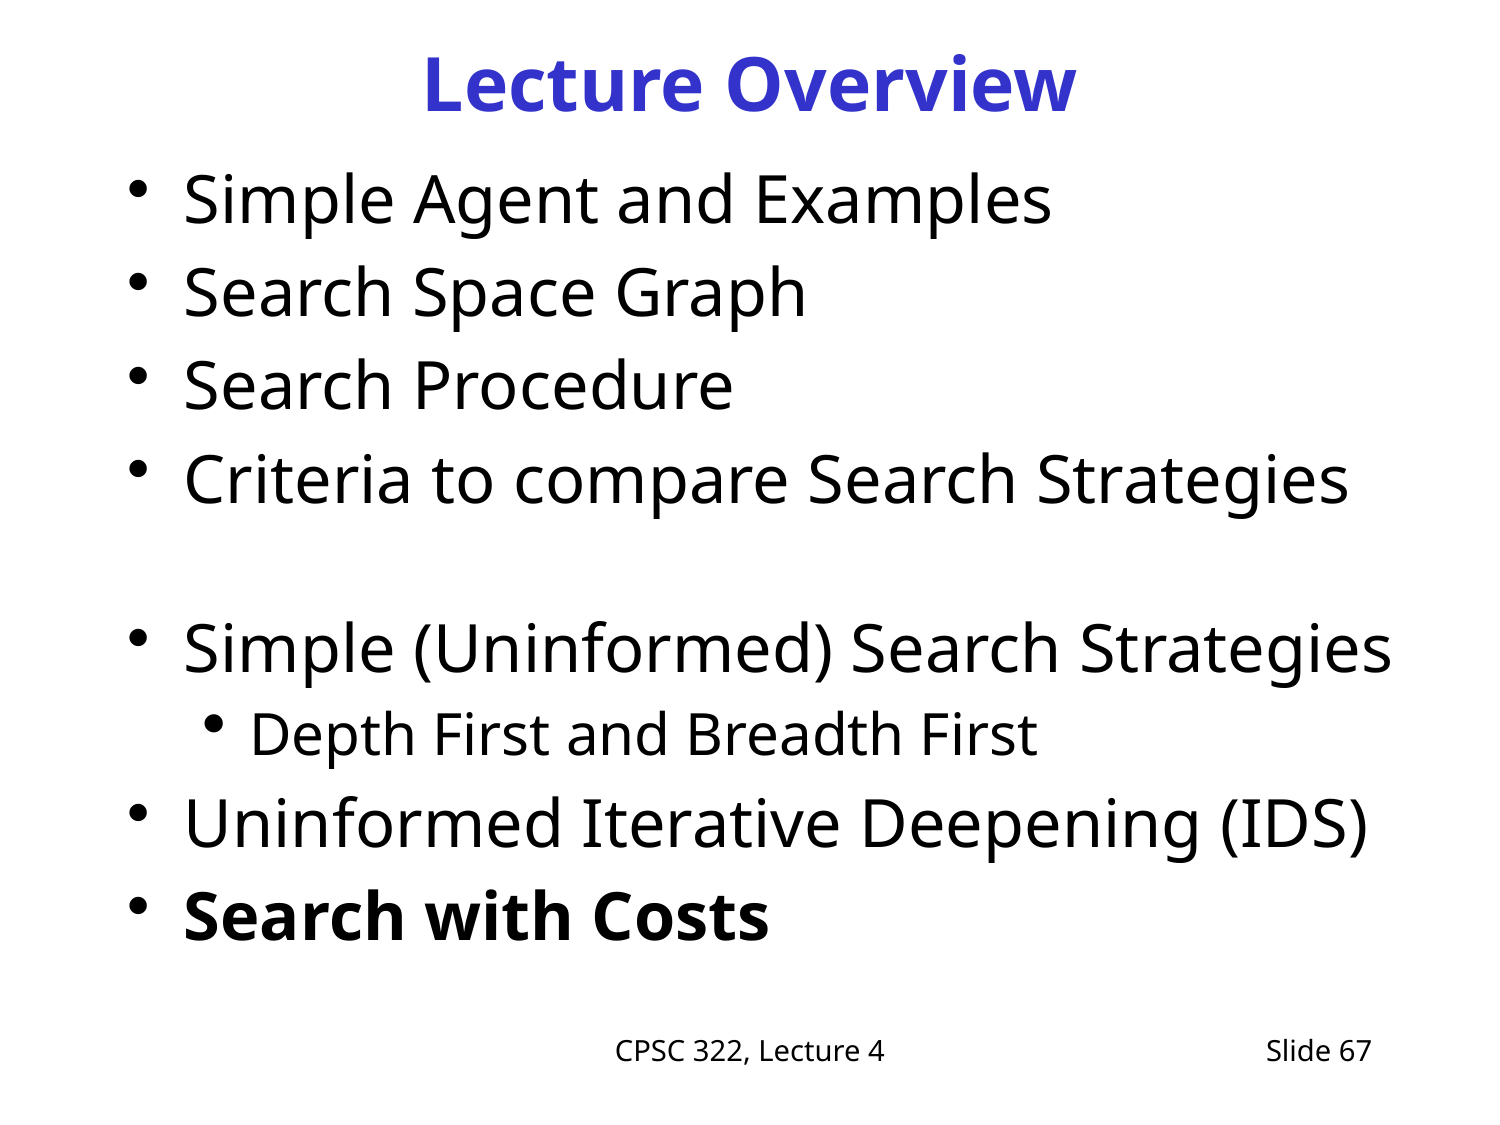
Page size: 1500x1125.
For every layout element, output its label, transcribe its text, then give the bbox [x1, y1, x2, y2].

footer CPSC 322, Lecture 4 [512, 1024, 988, 1101]
list Simple Agent and Examples Search Space Graph Search Procedure Criteria to compare Search Strategies [112, 148, 1500, 551]
title Lecture Overview [49, 24, 1451, 138]
slide_number Slide 67 [1074, 1024, 1388, 1101]
text_box Simple (Uninformed) Search Strategies Depth First and Breadth First Uninformed Iterative Deepening (IDS) Search with Costs [112, 597, 1500, 1012]
